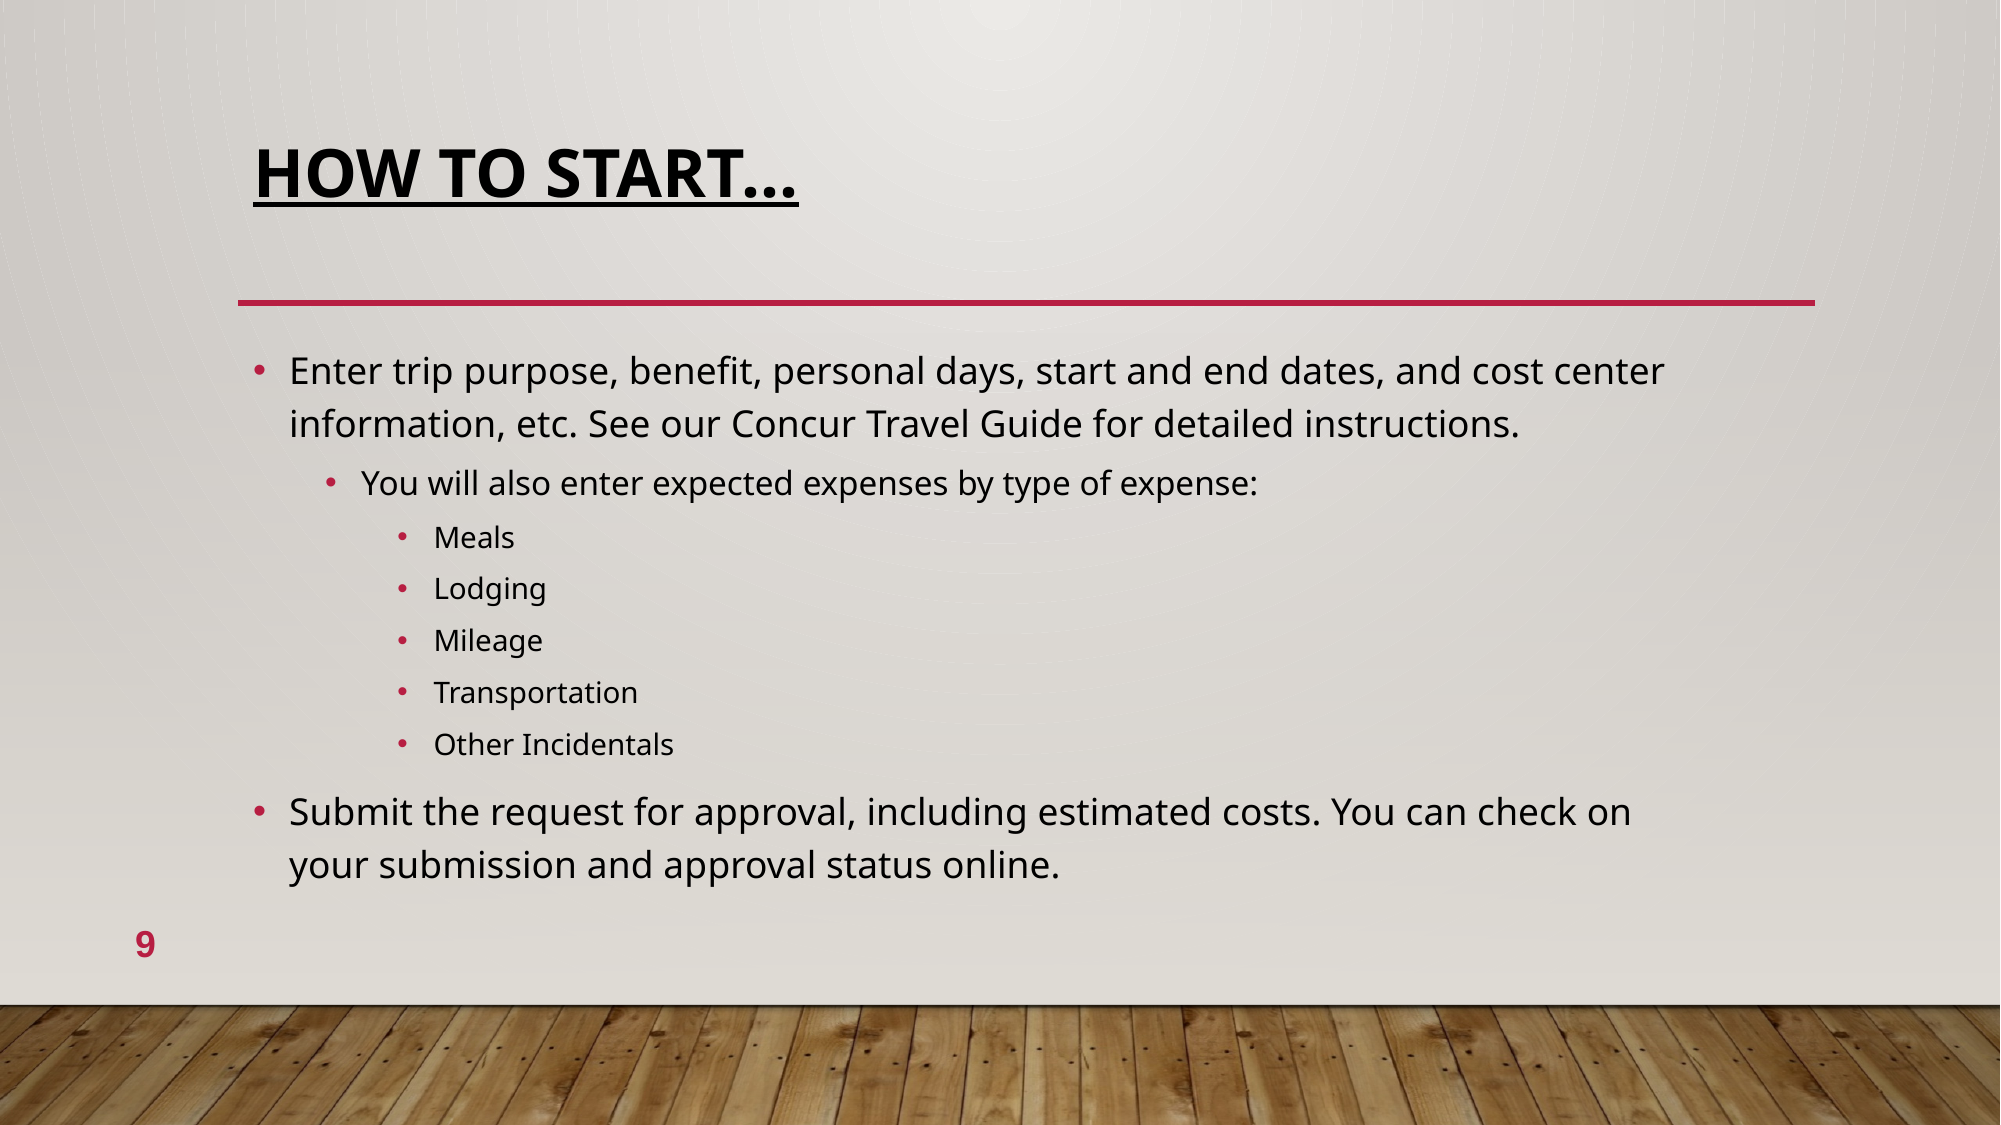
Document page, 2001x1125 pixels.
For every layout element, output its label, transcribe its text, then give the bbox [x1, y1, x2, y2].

title HOW TO START... [238, 131, 1814, 305]
list Enter trip purpose, benefit, personal days, start and end dates, and cost center information, etc. See our Concur Travel Guide for detailed instructions. You will also enter expected expenses by type of expense: Meals Lodging Mileage Transportation Other Incidentals Submit the request for approval, including estimated costs. You can check on your submission and approval status online. [238, 330, 1814, 897]
picture [0, 1005, 2000, 1125]
slide_number 9 [78, 912, 212, 987]
